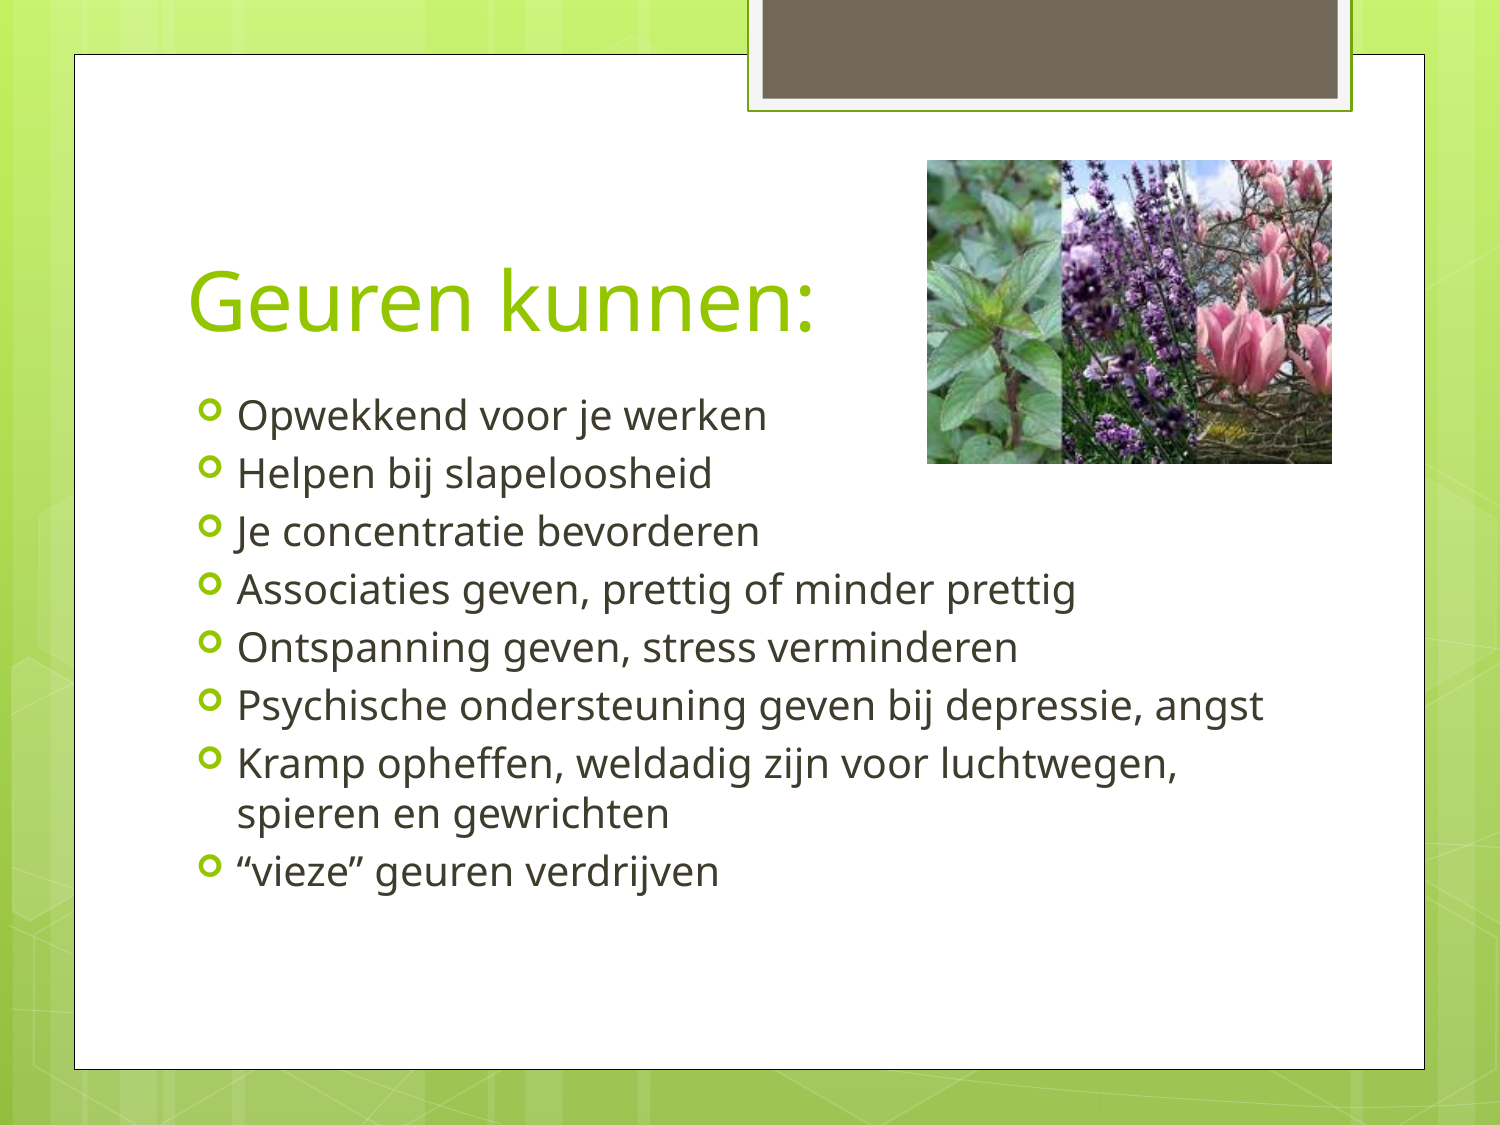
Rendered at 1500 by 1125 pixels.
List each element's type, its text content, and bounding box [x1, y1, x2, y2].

picture [926, 160, 1333, 465]
title Geuren kunnen: [171, 168, 922, 357]
list Opwekkend voor je werken Helpen bij slapeloosheid Je concentratie bevorderen Associaties geven, prettig of minder prettig Ontspanning geven, stress verminderen Psychische ondersteuning geven bij depressie, angst Kramp opheffen, weldadig zijn voor luchtwegen, spieren en gewrichten “vieze” geuren verdrijven [171, 381, 1283, 957]
